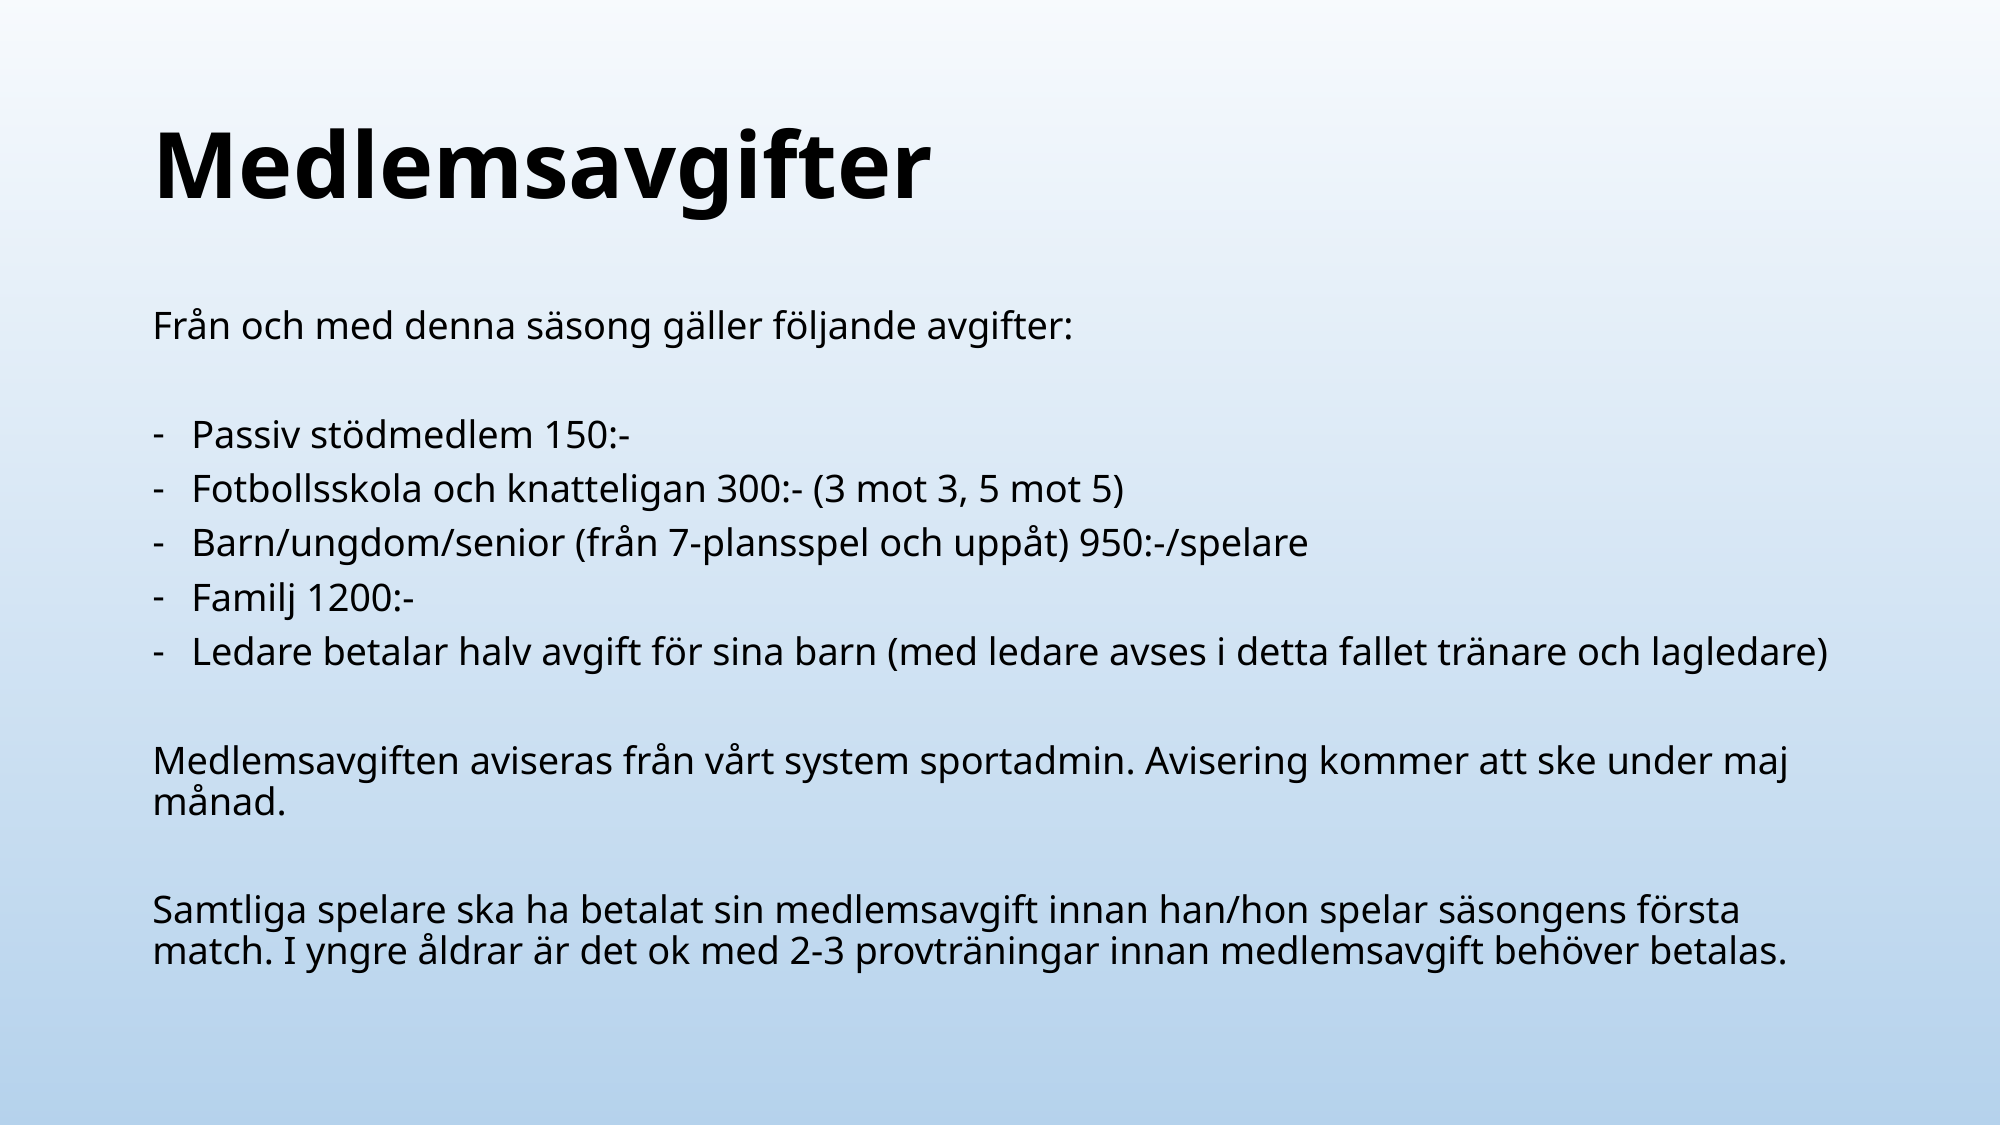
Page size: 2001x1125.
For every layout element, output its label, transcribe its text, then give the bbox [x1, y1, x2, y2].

title Medlemsavgifter [137, 59, 1863, 278]
list Från och med denna säsong gäller följande avgifter: Passiv stödmedlem 150:- Fotbollsskola och knatteligan 300:- (3 mot 3, 5 mot 5) Barn/ungdom/senior (från 7-plansspel och uppåt) 950:-/spelare Familj 1200:- Ledare betalar halv avgift för sina barn (med ledare avses i detta fallet tränare och lagledare) Medlemsavgiften aviseras från vårt system sportadmin. Avisering kommer att ske under maj månad. Samtliga spelare ska ha betalat sin medlemsavgift innan han/hon spelar säsongens första match. I yngre åldrar är det ok med 2-3 provträningar innan medlemsavgift behöver betalas. [137, 299, 1863, 1014]
